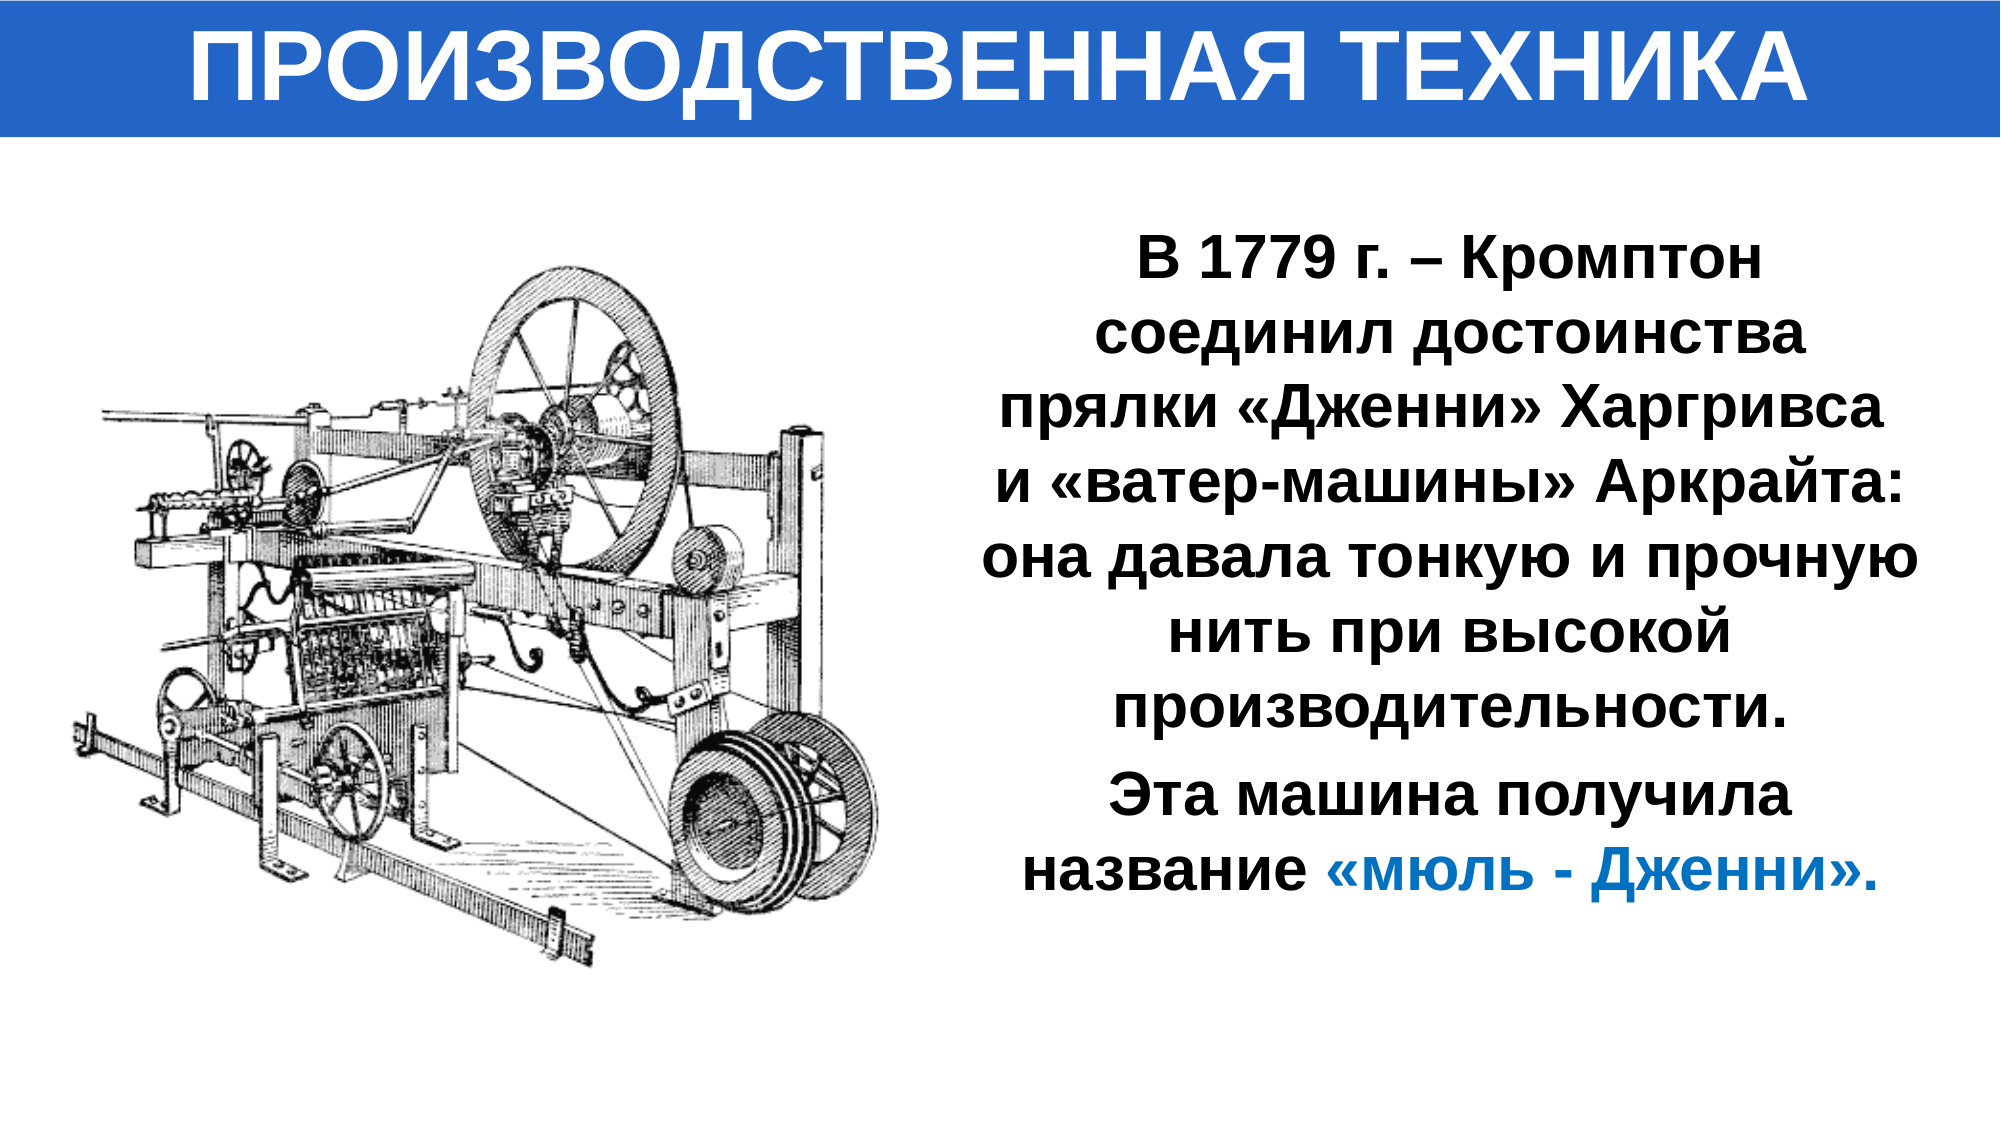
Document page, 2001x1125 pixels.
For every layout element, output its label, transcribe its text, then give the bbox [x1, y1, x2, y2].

text_box ПРОИЗВОДСТВЕННАЯ ТЕХНИКА [0, 0, 2000, 138]
list В 1779 г. – Кромптон соединил достоинства прялки «Дженни» Харгривса и «ватер-машины» Аркрайта: она давала тонкую и прочную нить при высокой производительности. Эта машина получила название «мюль - Дженни». [964, 208, 1938, 1024]
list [66, 255, 894, 978]
